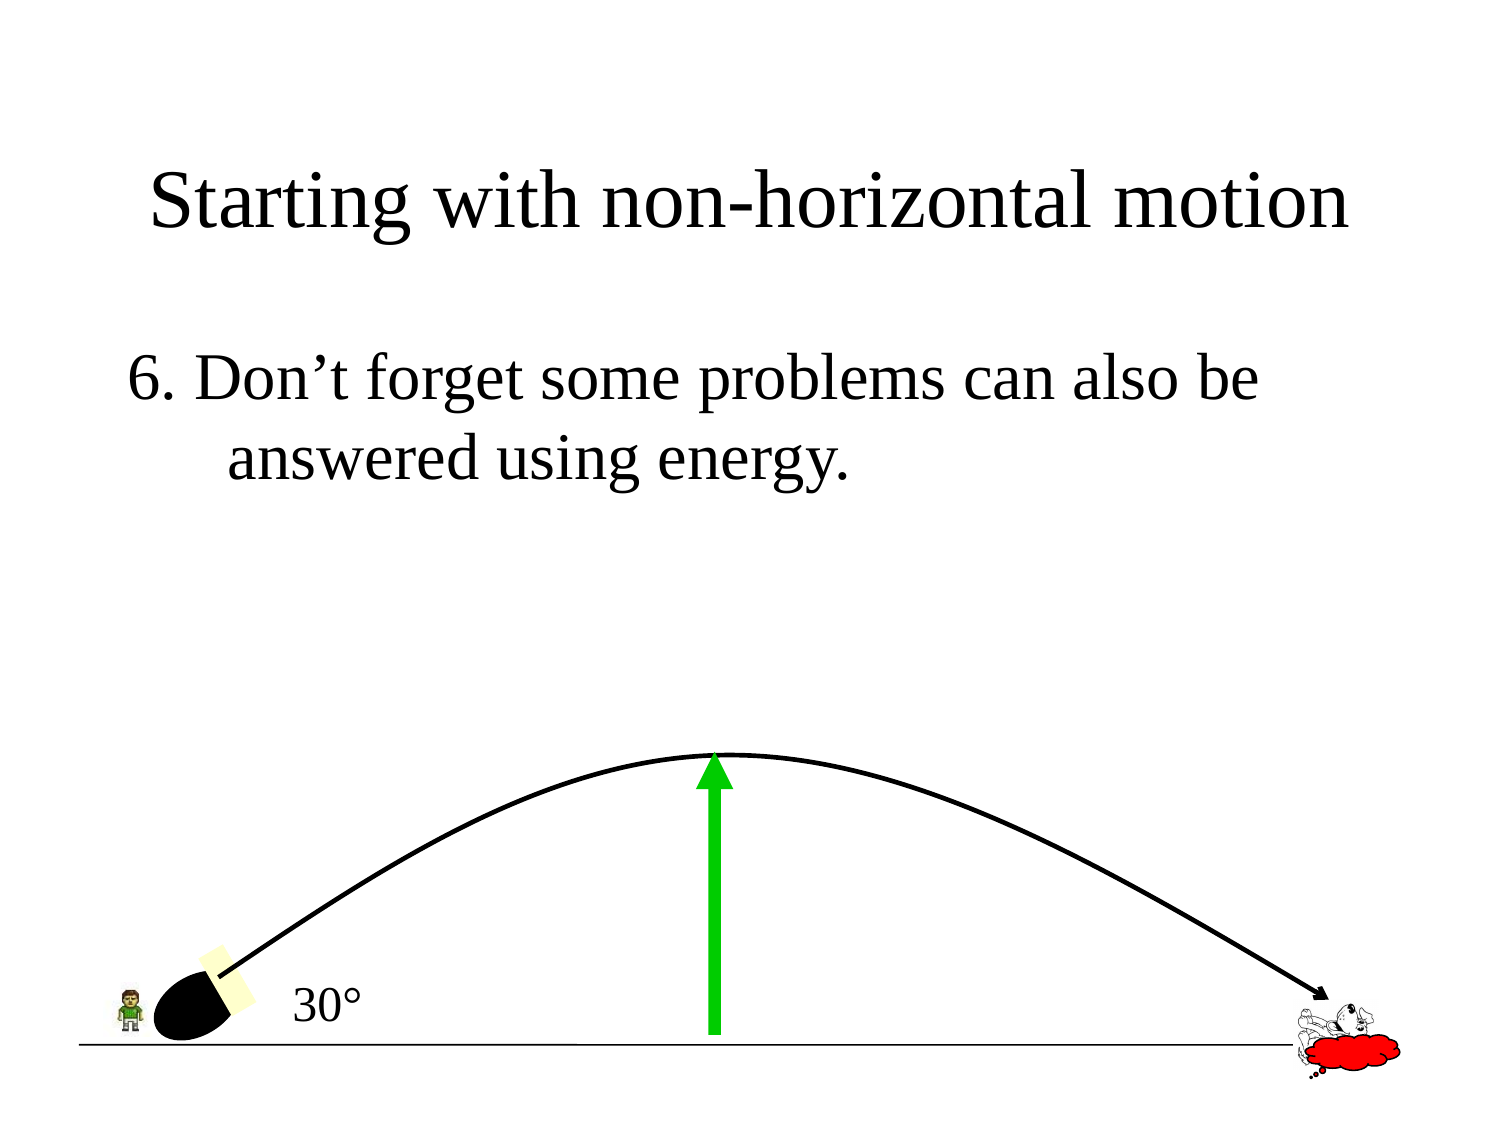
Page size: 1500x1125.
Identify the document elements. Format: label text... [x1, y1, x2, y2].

list 6. Don’t forget some problems can also be answered using energy. [112, 324, 1388, 1001]
title Starting with non-horizontal motion [112, 99, 1388, 288]
text_box 30° [277, 979, 408, 1039]
text_box [1384, 1035, 1400, 1064]
picture [102, 982, 157, 1037]
text_box [198, 944, 257, 1017]
picture [1293, 999, 1380, 1070]
text_box [161, 971, 230, 1040]
text_box [708, 751, 721, 1035]
text_box [218, 755, 714, 988]
text_box [715, 754, 1328, 999]
